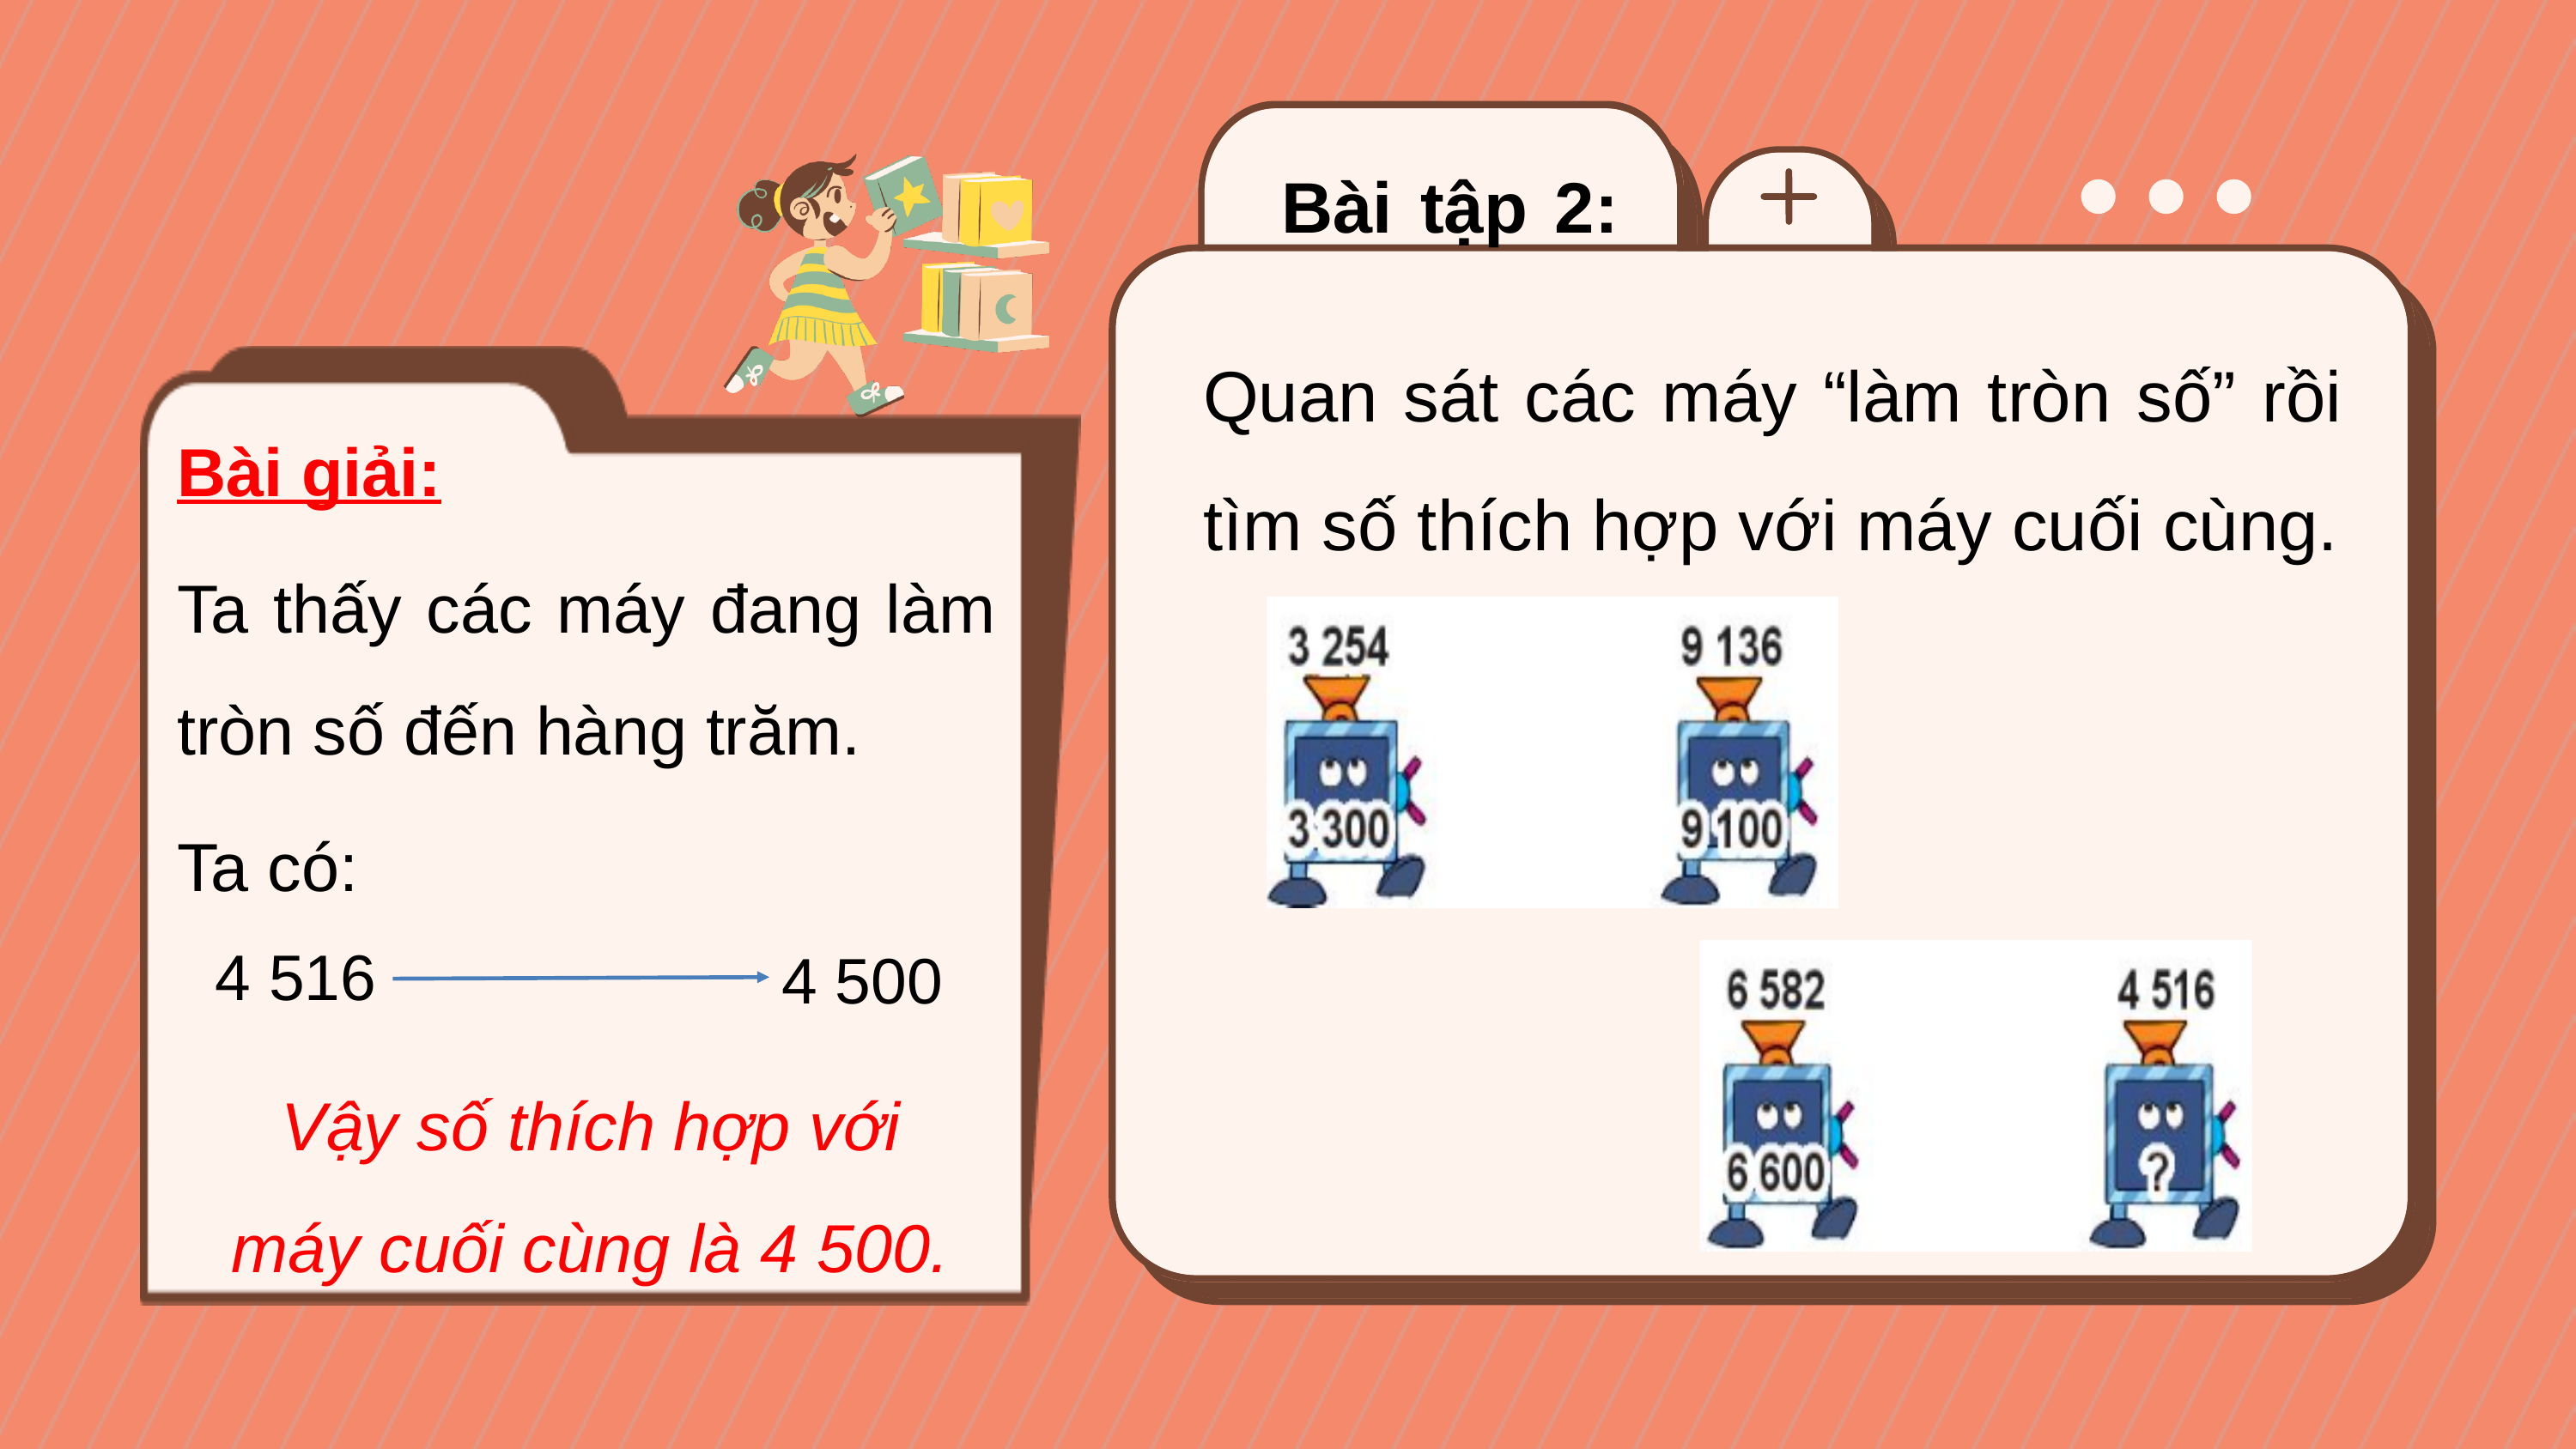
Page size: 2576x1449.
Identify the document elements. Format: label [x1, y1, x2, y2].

text_box [2081, 179, 2117, 215]
text_box [1108, 244, 2437, 1306]
text_box [1702, 146, 1898, 243]
text_box [2148, 179, 2184, 215]
text_box [1198, 100, 1704, 243]
picture [0, 0, 2576, 1449]
text_box [2216, 179, 2252, 215]
